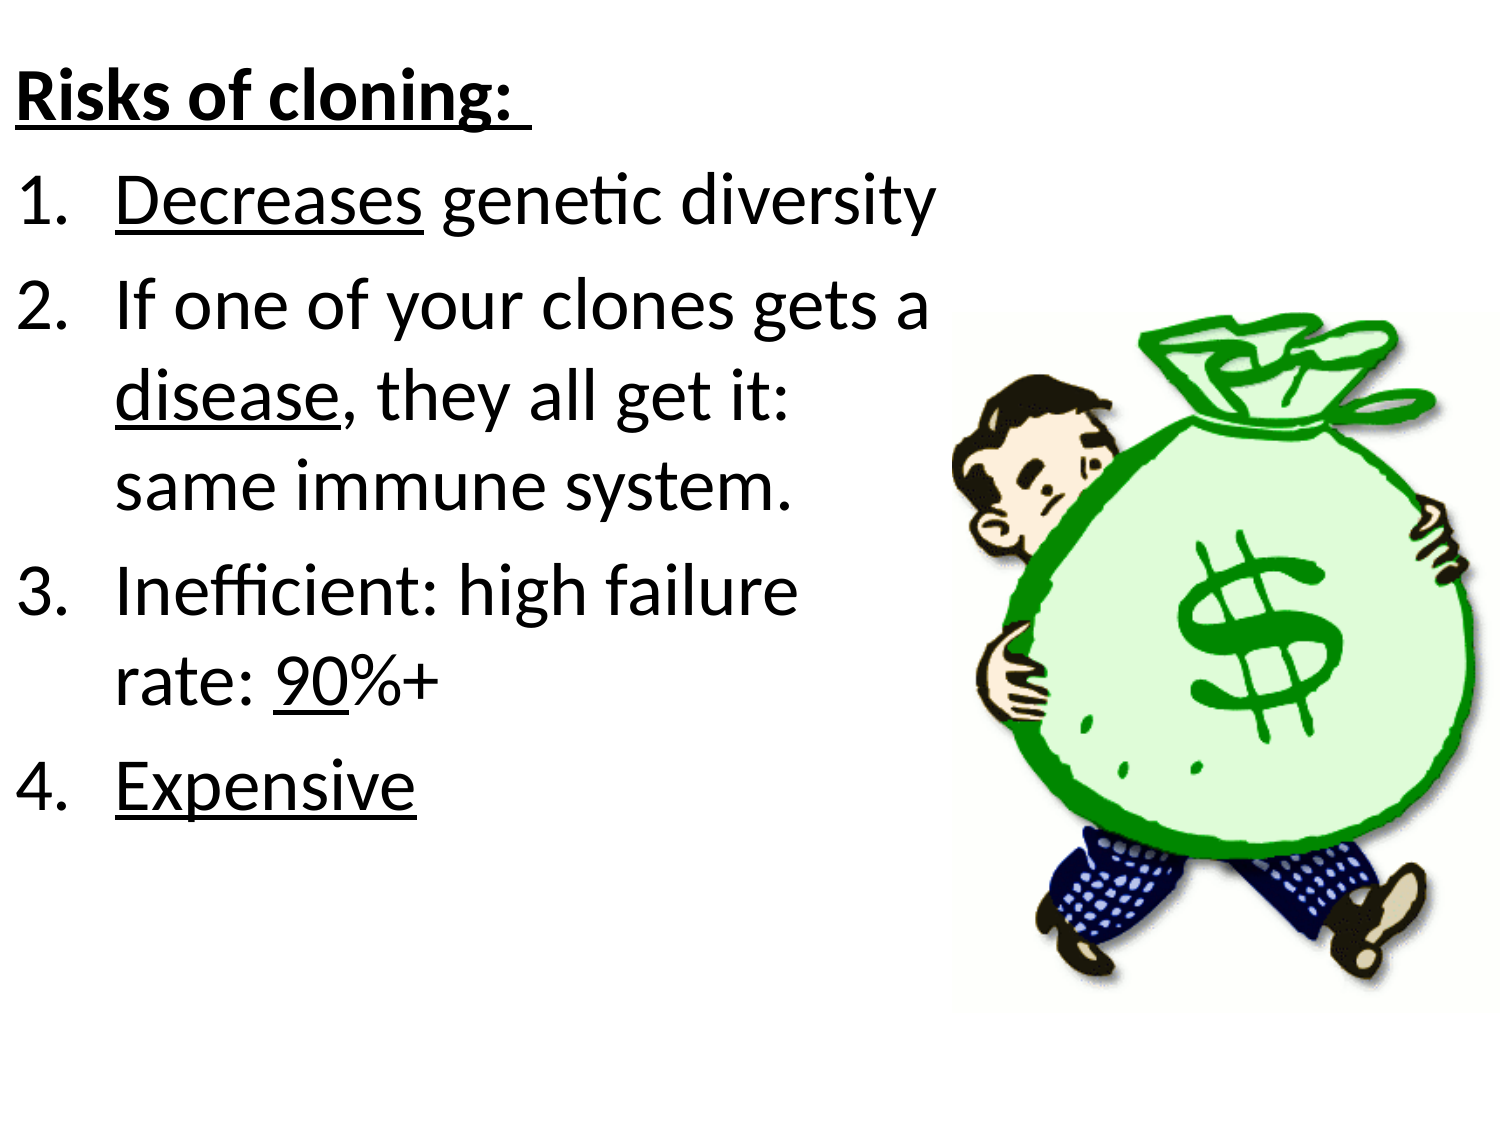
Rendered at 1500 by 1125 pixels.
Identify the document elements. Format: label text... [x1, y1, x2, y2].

picture [951, 312, 1500, 1013]
list Risks of cloning: Decreases genetic diversity If one of your clones gets a disease, they all get it: same immune system. Inefficient: high failure rate: 90%+ Expensive [0, 37, 963, 1063]
